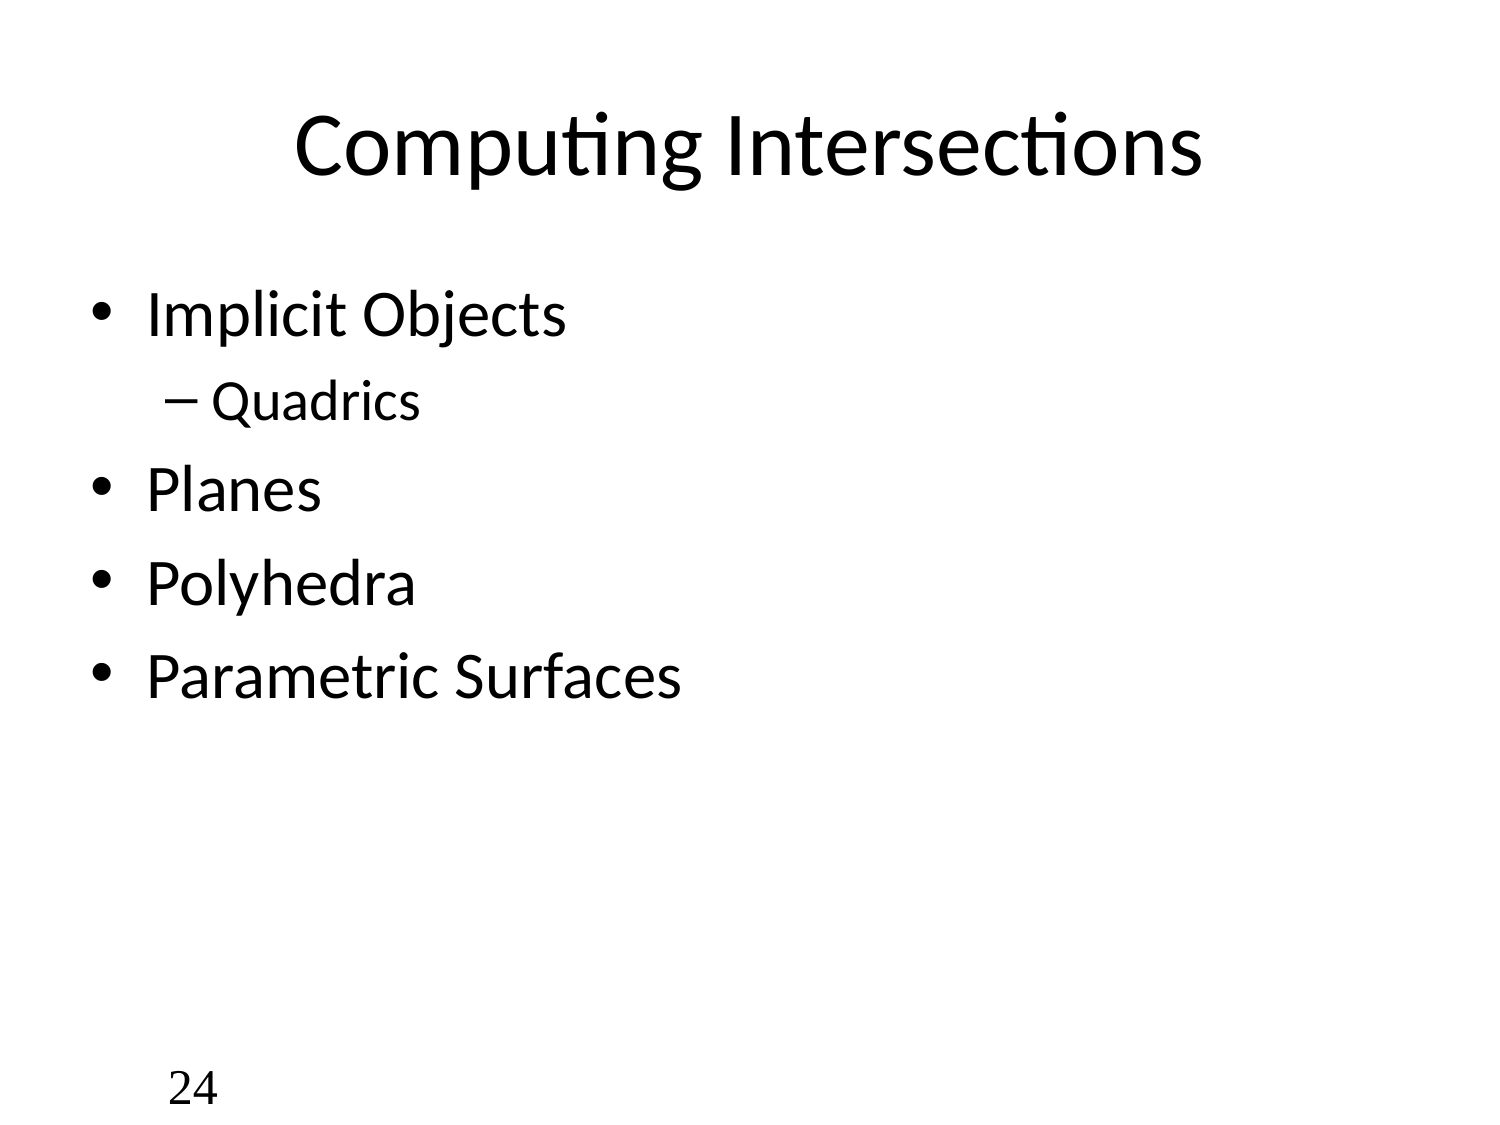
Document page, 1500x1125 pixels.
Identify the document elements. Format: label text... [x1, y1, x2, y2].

slide_number 24 [75, 1062, 425, 1108]
list Implicit Objects Quadrics Planes Polyhedra Parametric Surfaces [75, 262, 1425, 1005]
title Computing Intersections [75, 45, 1425, 233]
